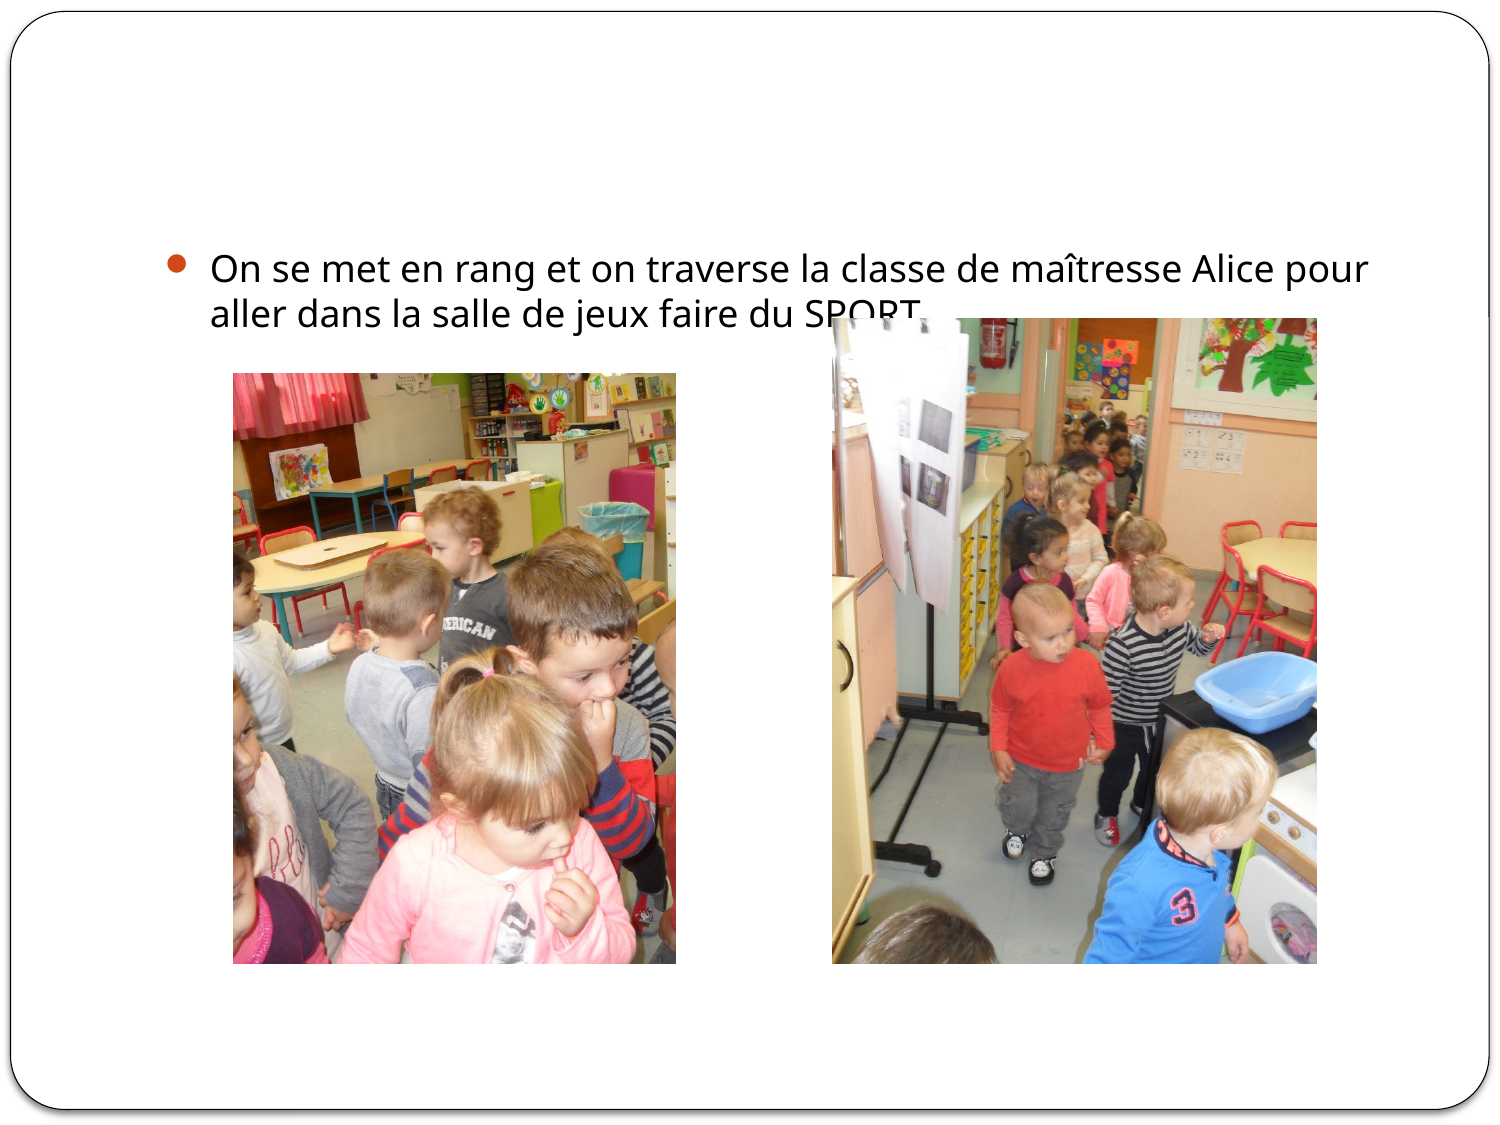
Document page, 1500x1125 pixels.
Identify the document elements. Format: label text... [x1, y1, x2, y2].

picture [832, 318, 1317, 964]
picture [232, 373, 676, 964]
list On se met en rang et on traverse la classe de maîtresse Alice pour aller dans la salle de jeux faire du SPORT [150, 237, 1425, 988]
